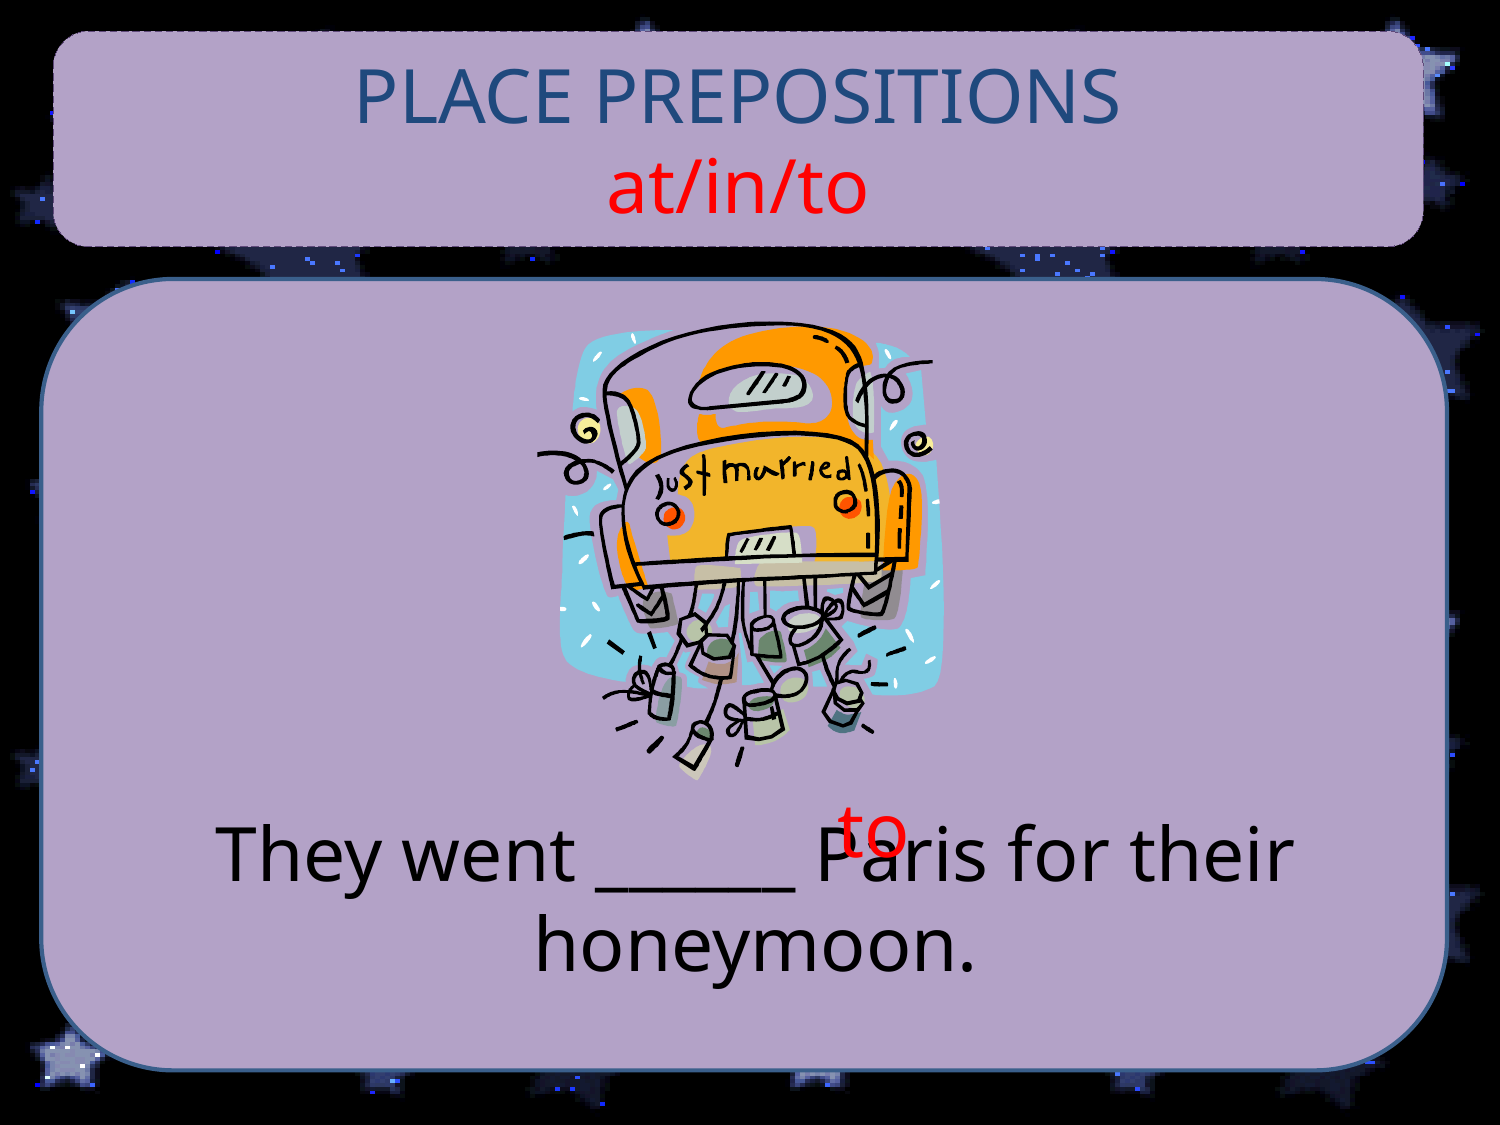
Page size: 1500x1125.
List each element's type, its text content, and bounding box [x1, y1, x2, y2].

text_box to [749, 775, 998, 880]
text_box They went ______ Paris for their honeymoon. [112, 798, 1400, 994]
text_box [39, 276, 1450, 1073]
picture [0, 0, 1500, 1125]
text_box PLACE PREPOSITIONS at/in/to [53, 31, 1424, 247]
